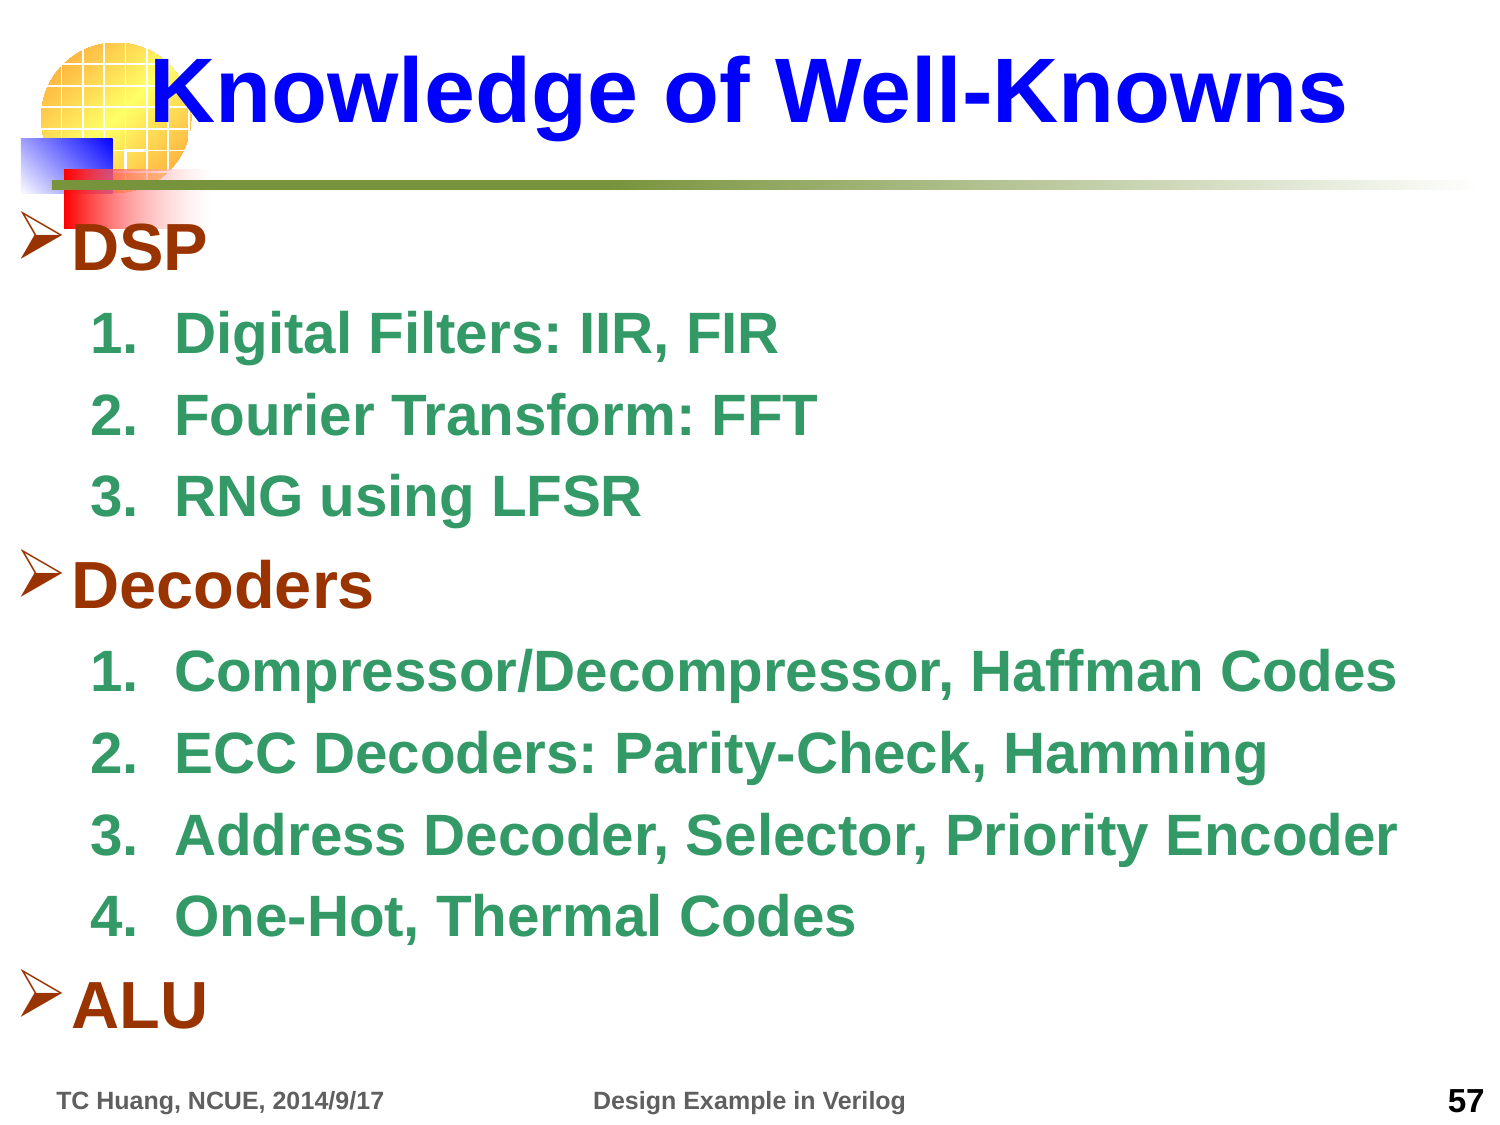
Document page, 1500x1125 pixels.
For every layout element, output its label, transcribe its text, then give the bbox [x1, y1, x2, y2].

list DSP Digital Filters: IIR, FIR Fourier Transform: FFT RNG using LFSR Decoders Compressor/Decompressor, Haffman Codes ECC Decoders: Parity-Check, Hamming Address Decoder, Selector, Priority Encoder One-Hot, Thermal Codes ALU [0, 196, 1500, 1059]
footer Design Example in Verilog [512, 1069, 988, 1125]
slide_number 57 [1074, 1069, 1500, 1125]
title Knowledge of Well-Knowns [0, 0, 1500, 173]
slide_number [41, 1069, 425, 1125]
